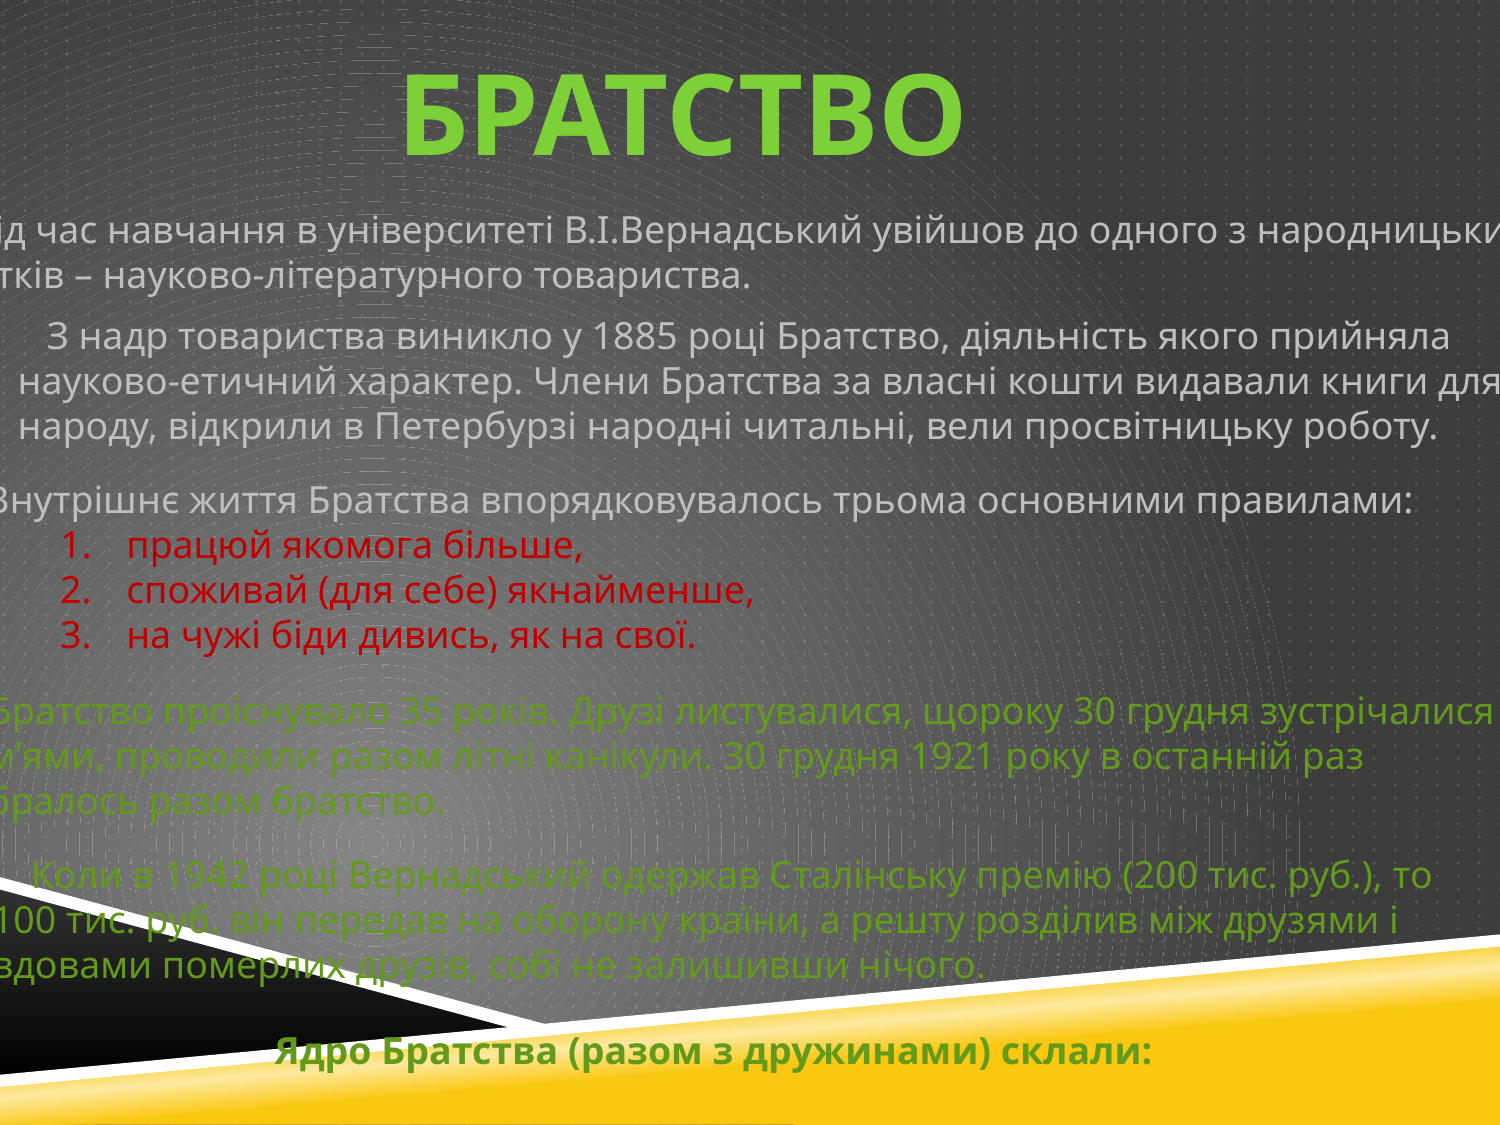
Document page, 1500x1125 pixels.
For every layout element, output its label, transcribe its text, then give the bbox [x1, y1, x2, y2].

text_box З надр товариства виникло у 1885 році Братство, діяльність якого прийняла науково-етичний характер. Члени Братства за власні кошти видавали книги для народу, відкрили в Петербурзі народні читальні, вели просвітницьку роботу. [2, 304, 1500, 455]
text_box Ядро Братства (разом з дружинами) склали: [259, 1019, 1178, 1080]
text_box Внутрішнє життя Братства впорядковувалось трьома основними правилами: працюй якомога більше, споживай (для себе) якнайменше, на чужі біди дивись, як на свої. [0, 468, 1439, 664]
text_box Братство проіснувало 35 років. Друзі листувалися, щороку 30 грудня зустрічалися сім’ями, проводили разом літні канікули. 30 грудня 1921 року в останній раз зібралось разом братство. [0, 679, 1500, 830]
text_box Коли в 1942 році Вернадський одержав Сталінську премію (200 тис. руб.), то 100 тис. руб. він передав на оборону країни, а решту розділив між друзями і вдовами померлих друзів, собі не залишивши нічого. [0, 843, 1459, 994]
text_box Під час навчання в університеті В.І.Вернадський увійшов до одного з народницьких гуртків – науково-літературного товариства. [0, 199, 1500, 304]
text_box БРАТСТВО [382, 35, 984, 186]
